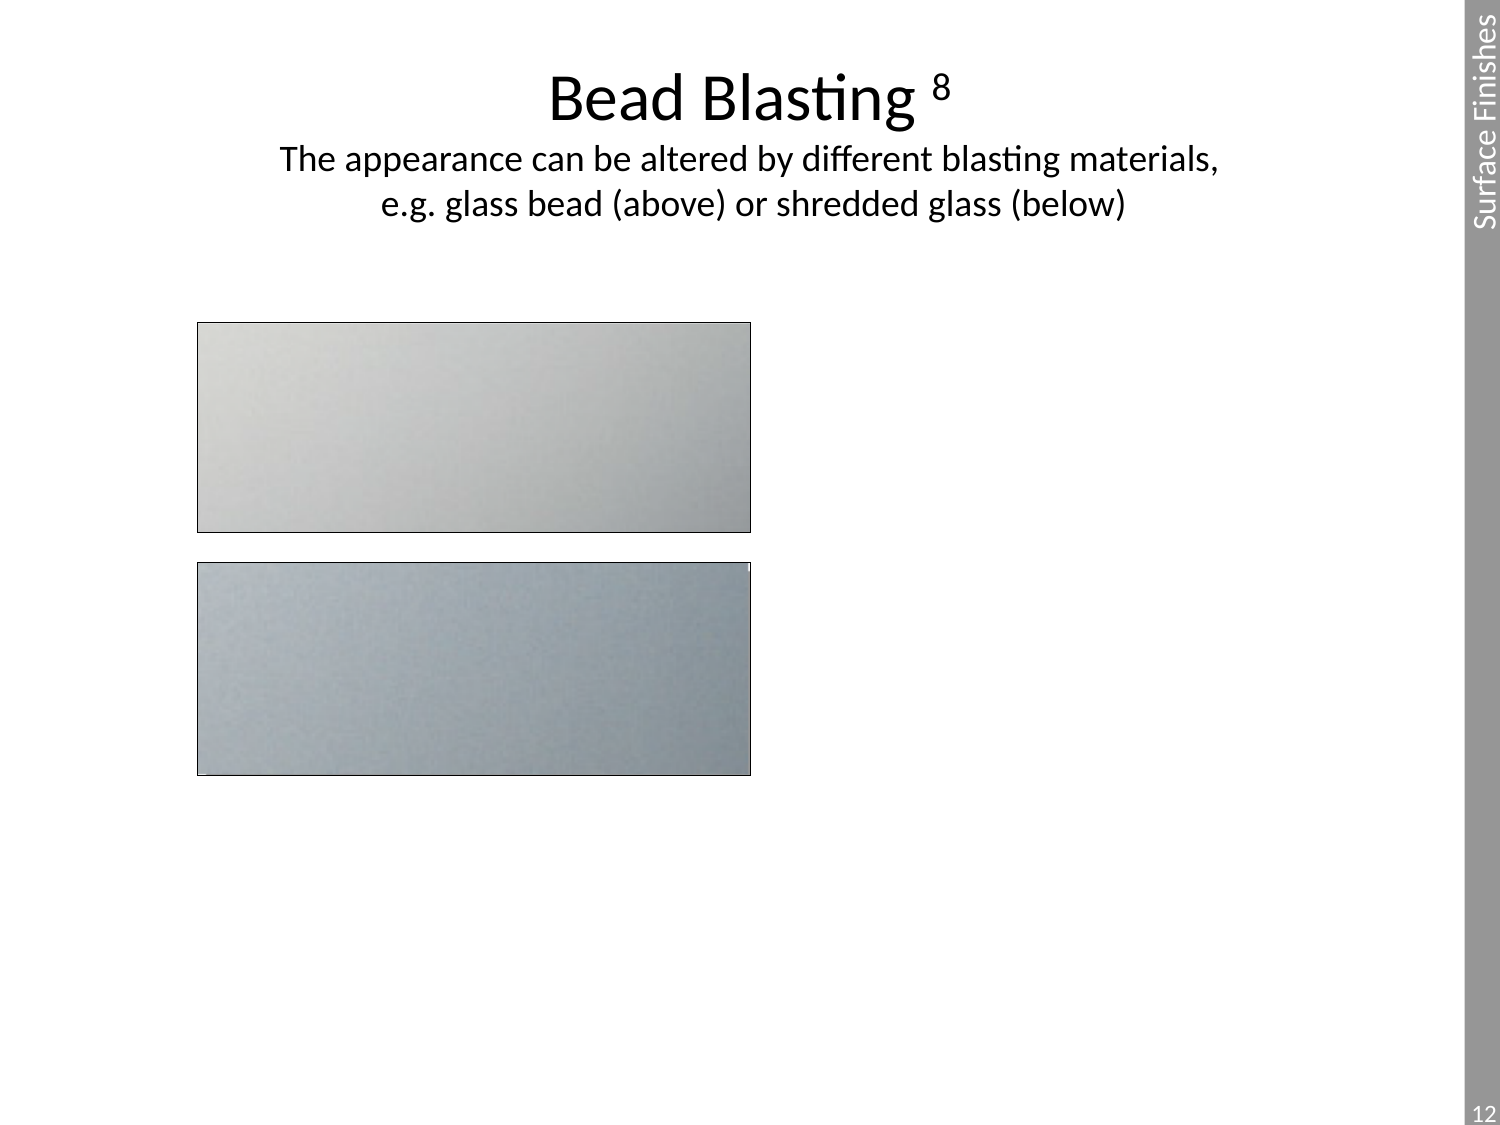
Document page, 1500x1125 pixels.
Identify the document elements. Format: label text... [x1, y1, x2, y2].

picture [197, 562, 751, 776]
slide_number 12 [1446, 1082, 1500, 1125]
picture [197, 321, 751, 533]
title Bead Blasting 8 The appearance can be altered by different blasting materials, e.g. glass bead (above) or shredded glass (below) [75, 45, 1425, 233]
